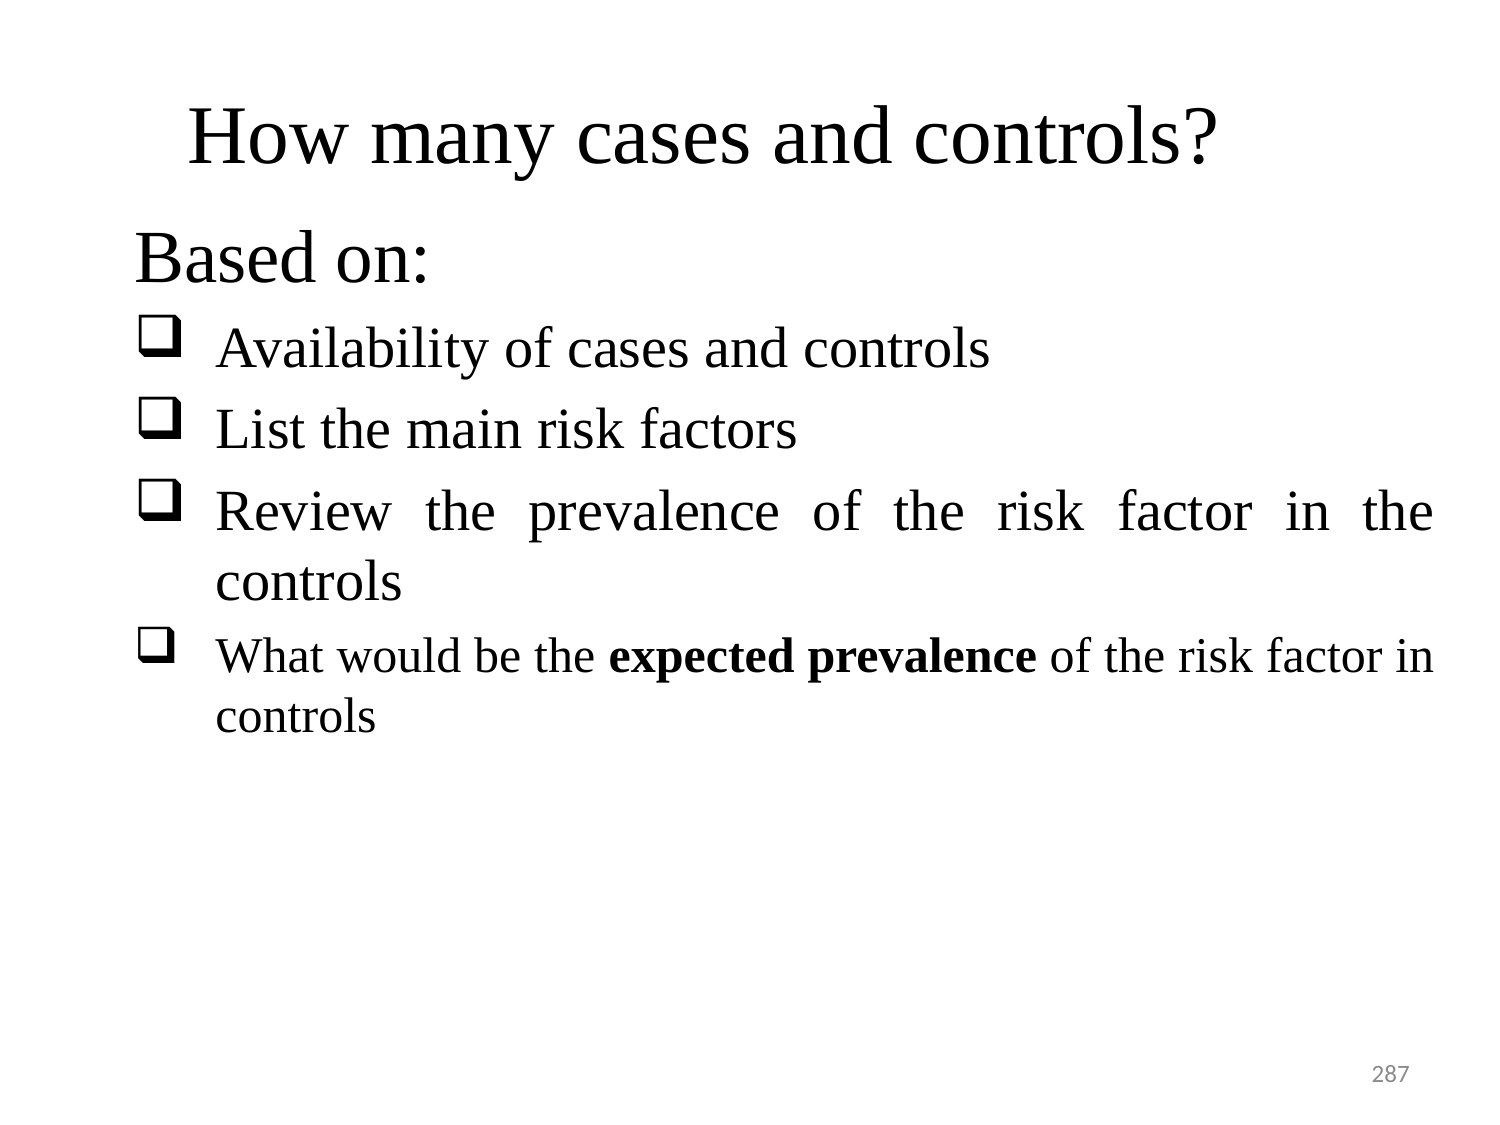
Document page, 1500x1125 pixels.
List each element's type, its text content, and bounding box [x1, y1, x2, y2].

list Based on: Availability of cases and controls List the main risk factors Review the prevalence of the risk factor in the controls What would be the expected prevalence of the risk factor in controls [100, 200, 1450, 1000]
title How many cases and controls? [82, 73, 1326, 188]
slide_number 287 [1074, 1042, 1425, 1103]
